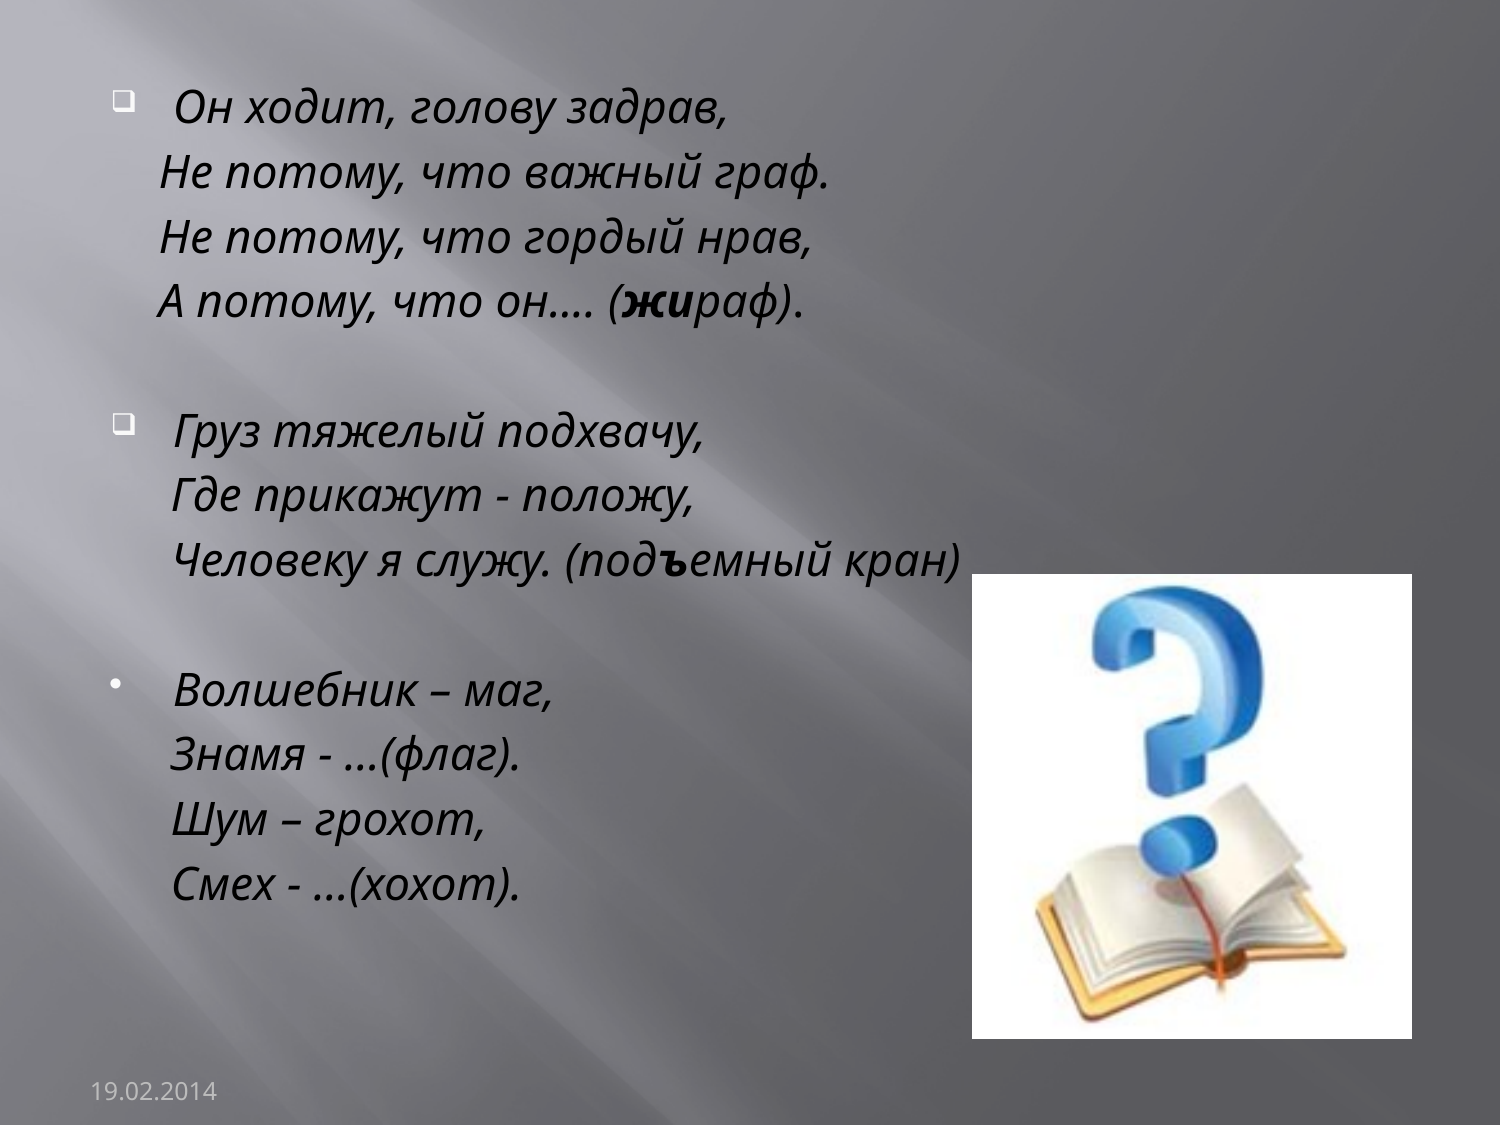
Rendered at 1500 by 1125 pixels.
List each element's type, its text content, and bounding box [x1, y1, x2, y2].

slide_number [75, 1052, 425, 1113]
list Он ходит, голову задрав, Не потому, что важный граф. Не потому, что гордый нрав, А потому, что он.... (жираф). Груз тяжелый подхвачу, Где прикажут - положу, Человеку я служу. (подъемный кран) Волшебник – маг, Знамя - …(флаг). Шум – грохот, Смех - …(хохот). [75, 70, 1425, 1005]
picture [972, 573, 1412, 1040]
